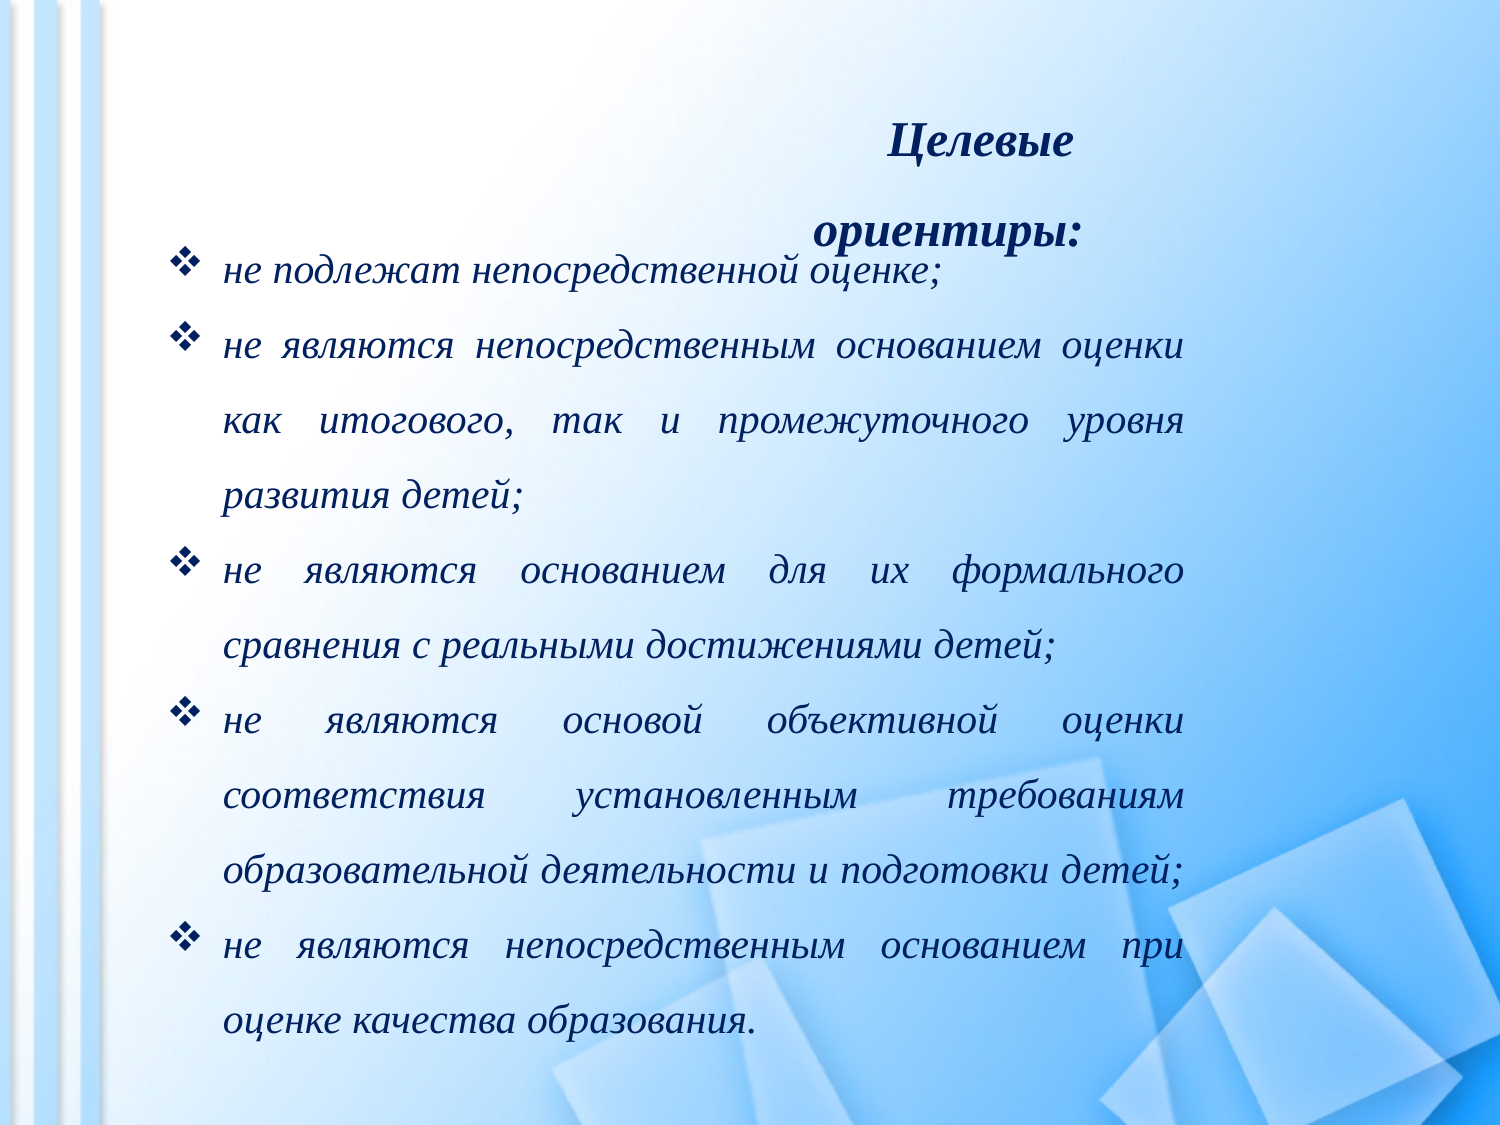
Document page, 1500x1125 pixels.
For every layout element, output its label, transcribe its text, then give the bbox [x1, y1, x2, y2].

text_box Целевые ориентиры: [798, 68, 1300, 174]
text_box не подлежат непосредственной оценке; не являются непосредственным основанием оценки как итогового, так и промежуточного уровня развития детей; не являются основанием для их формального сравнения с реальными достижениями детей; не являются основой объективной оценки соответствия установленным требованиям образовательной деятельности и подготовки детей; не являются непосредственным основанием при оценке качества образования. [151, 209, 1200, 1049]
picture [0, 0, 1500, 1125]
